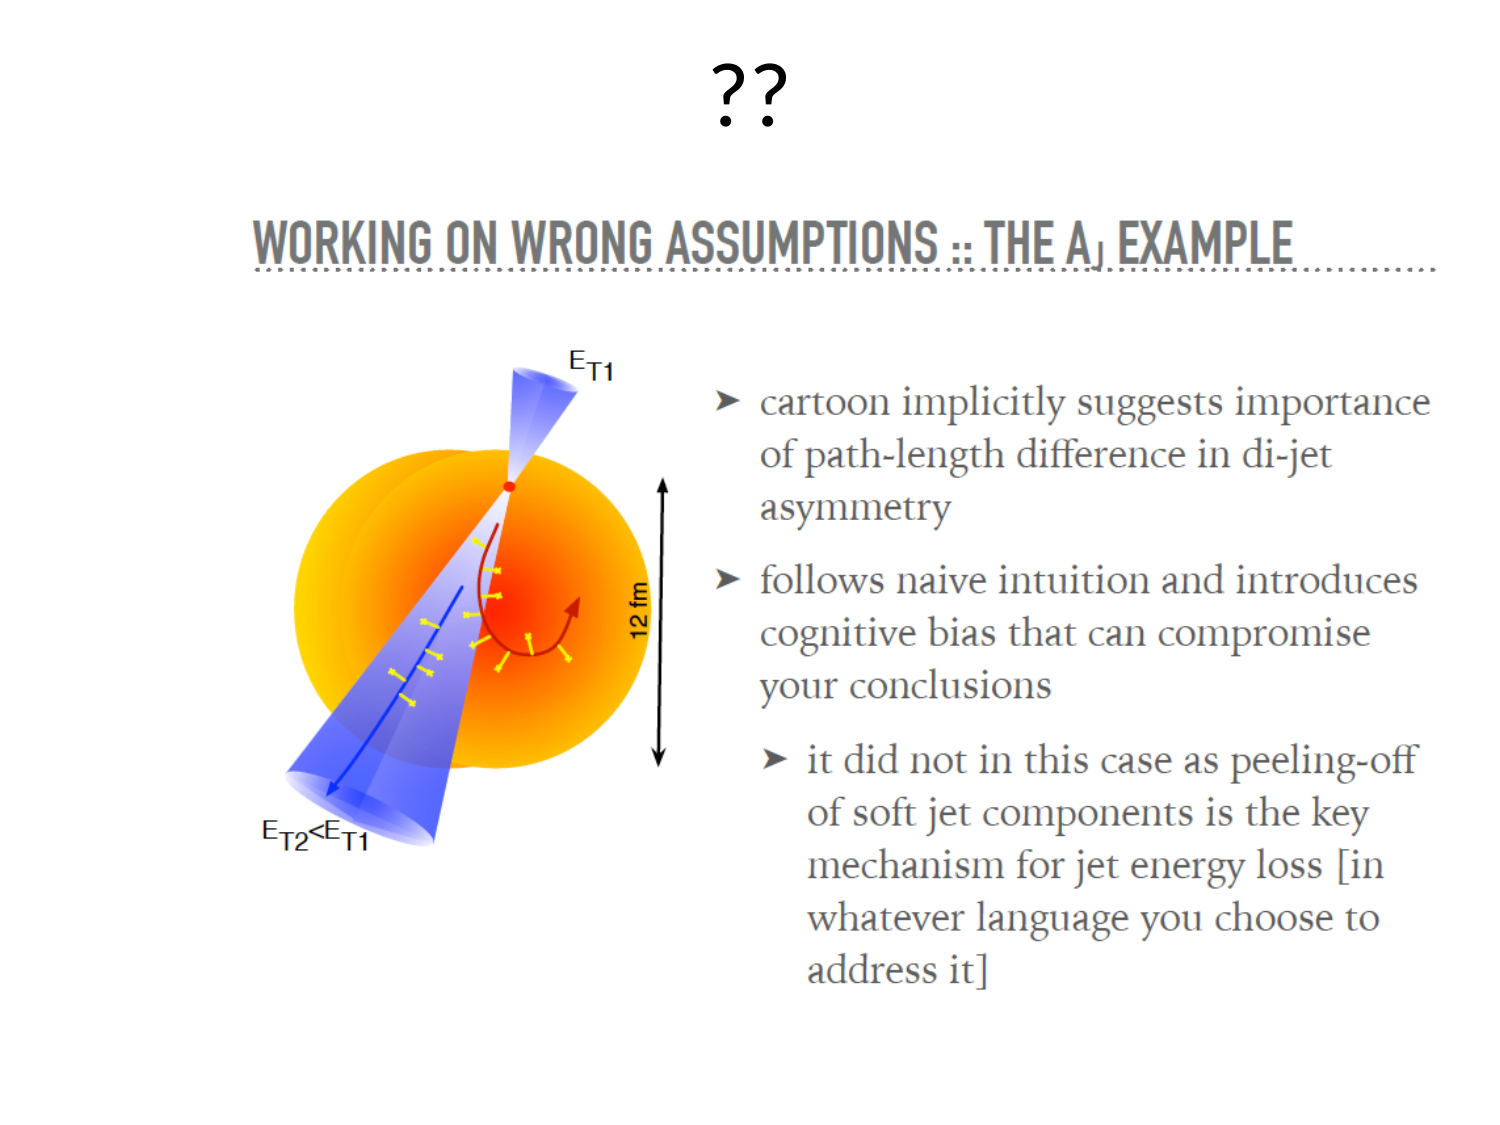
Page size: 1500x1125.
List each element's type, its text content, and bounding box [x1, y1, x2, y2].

picture [189, 141, 1500, 1125]
title ?? [75, 0, 1425, 184]
